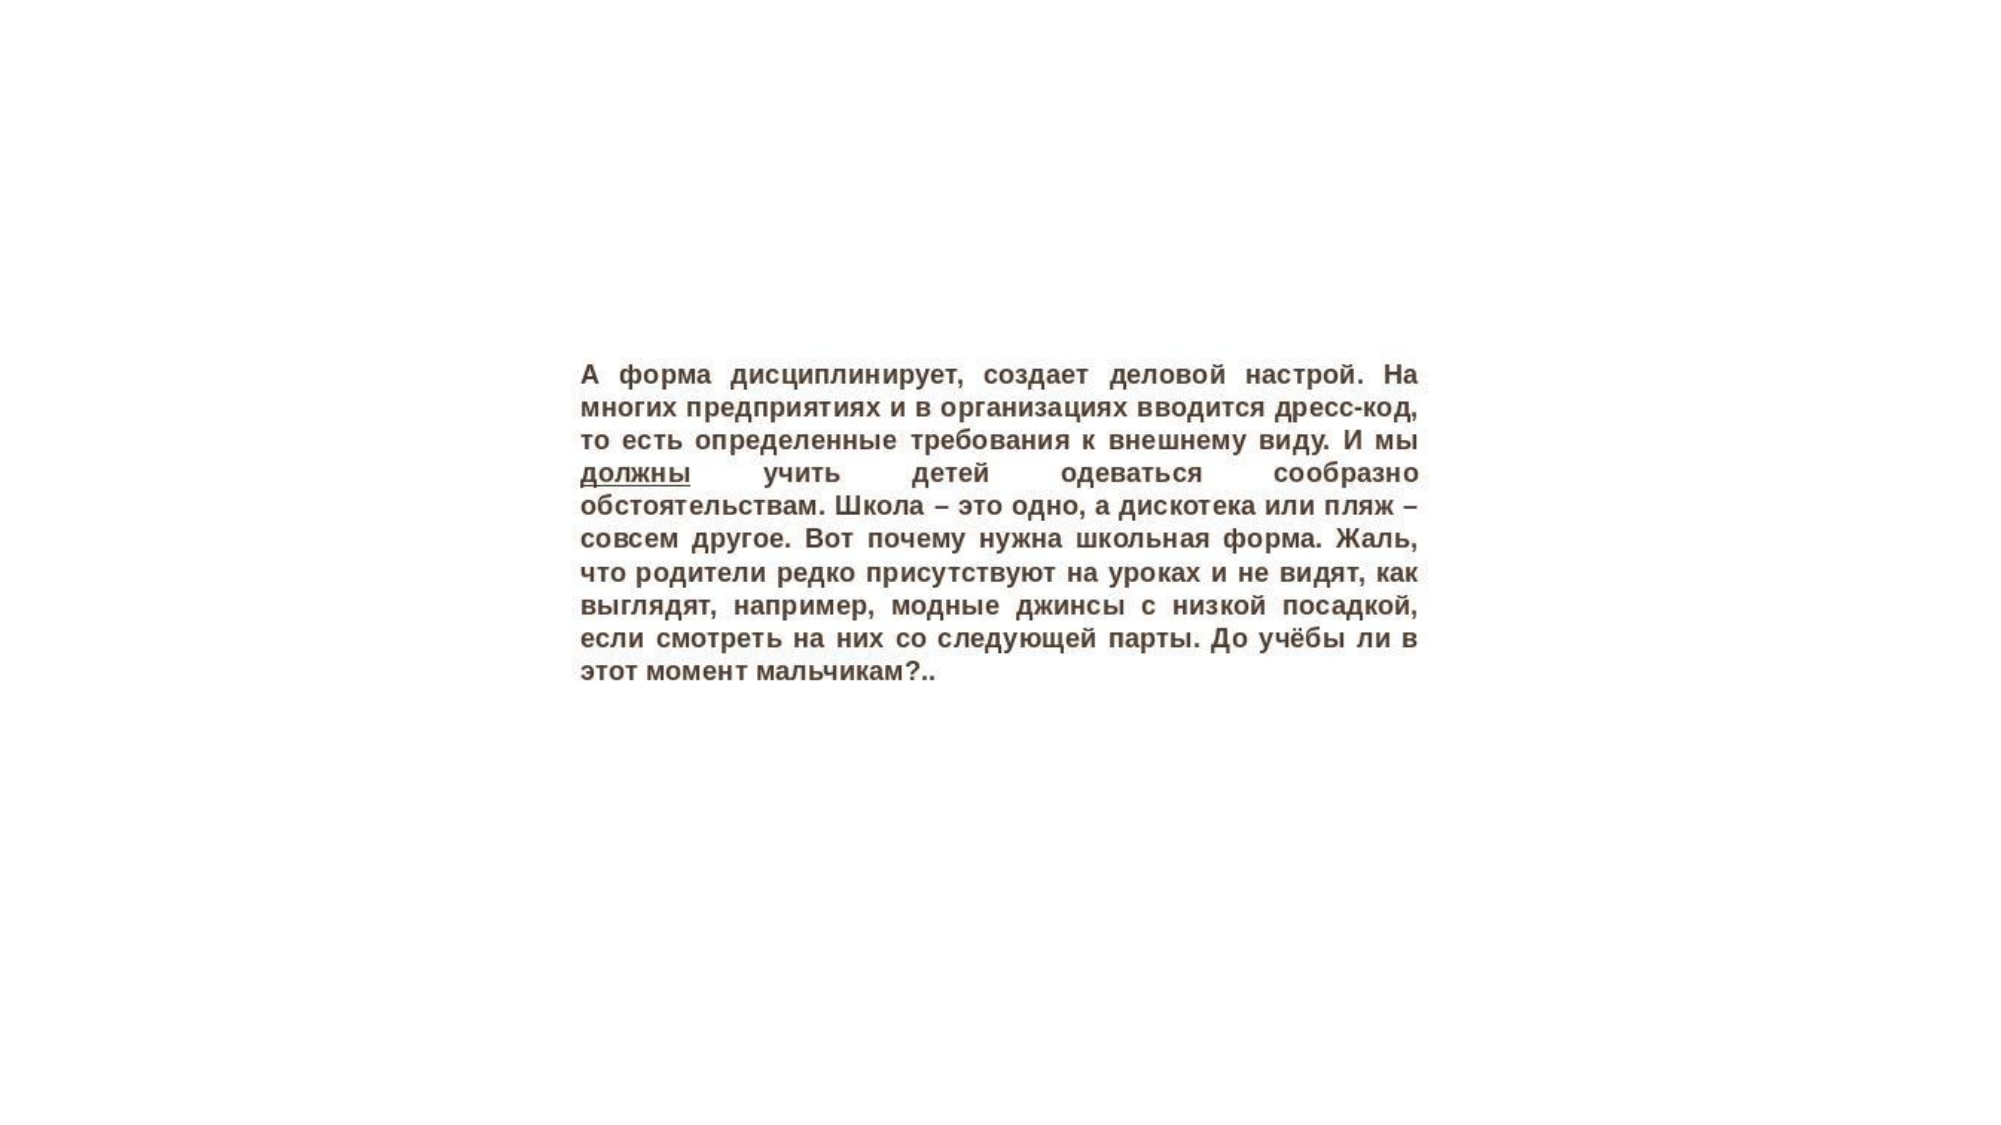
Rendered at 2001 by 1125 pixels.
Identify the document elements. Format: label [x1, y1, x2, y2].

list [524, 299, 1476, 1014]
